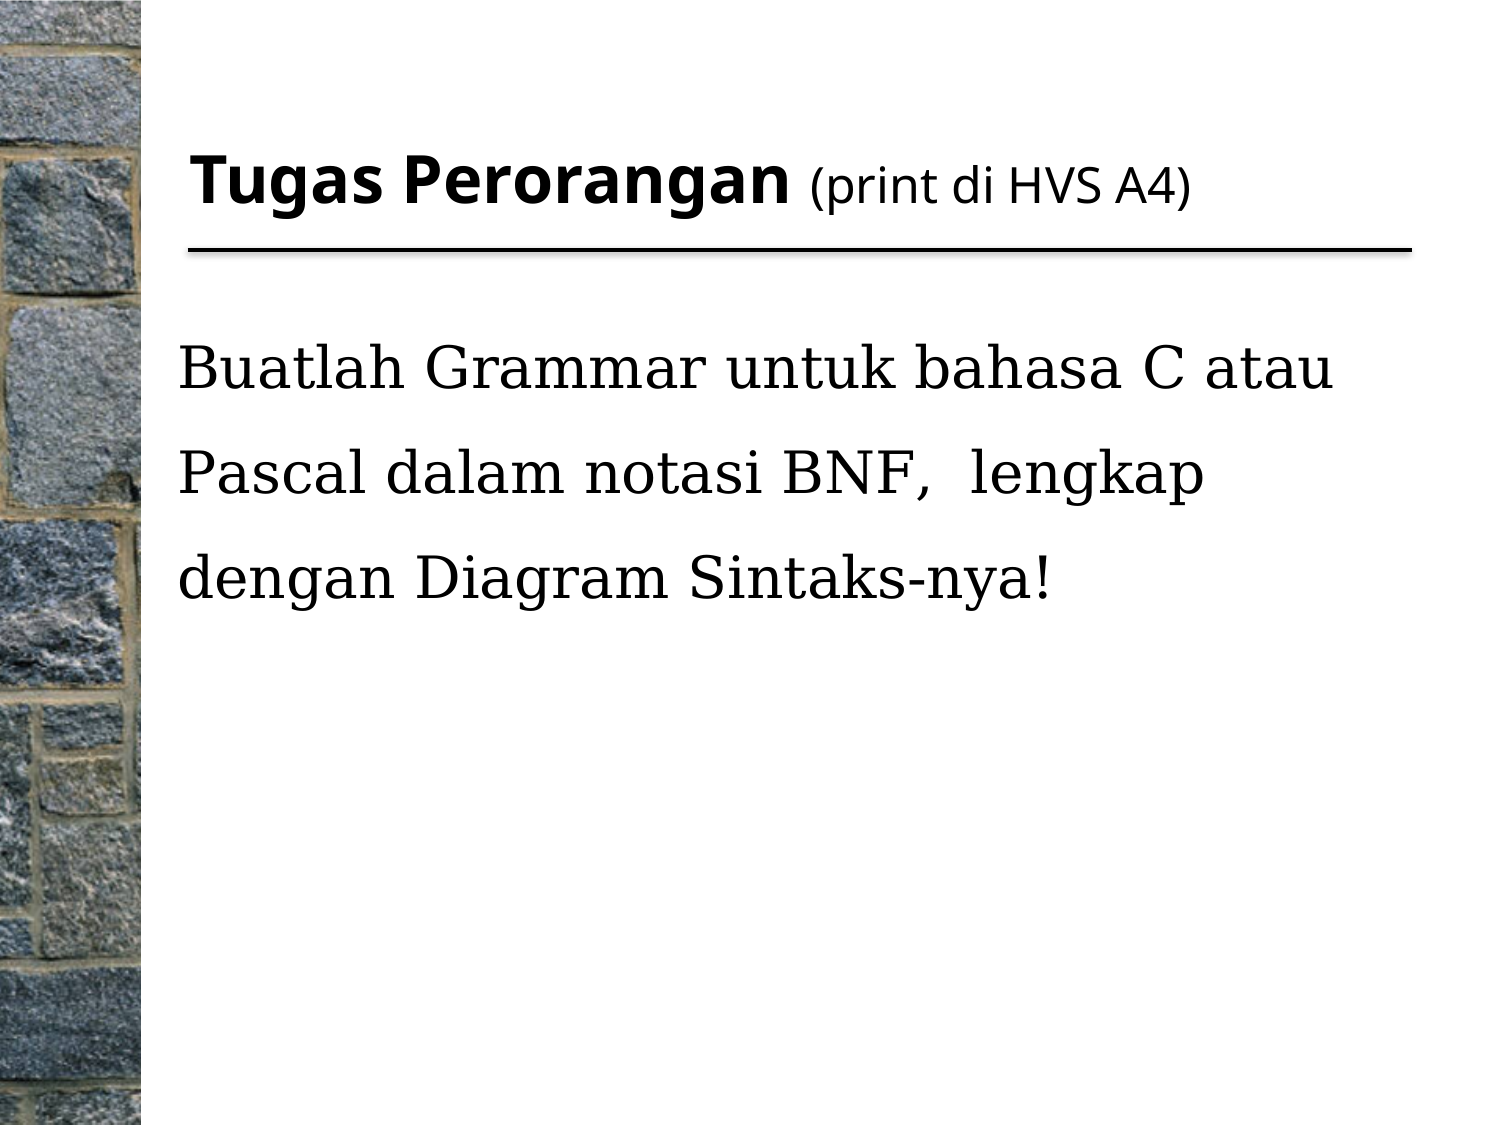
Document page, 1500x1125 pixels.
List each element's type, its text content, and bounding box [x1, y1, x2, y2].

text_box Buatlah Grammar untuk bahasa C atau Pascal dalam notasi BNF, lengkap dengan Diagram Sintaks-nya! [162, 287, 1413, 618]
picture [0, 0, 141, 1125]
text_box Tugas Perorangan (print di HVS A4) [174, 49, 1455, 225]
